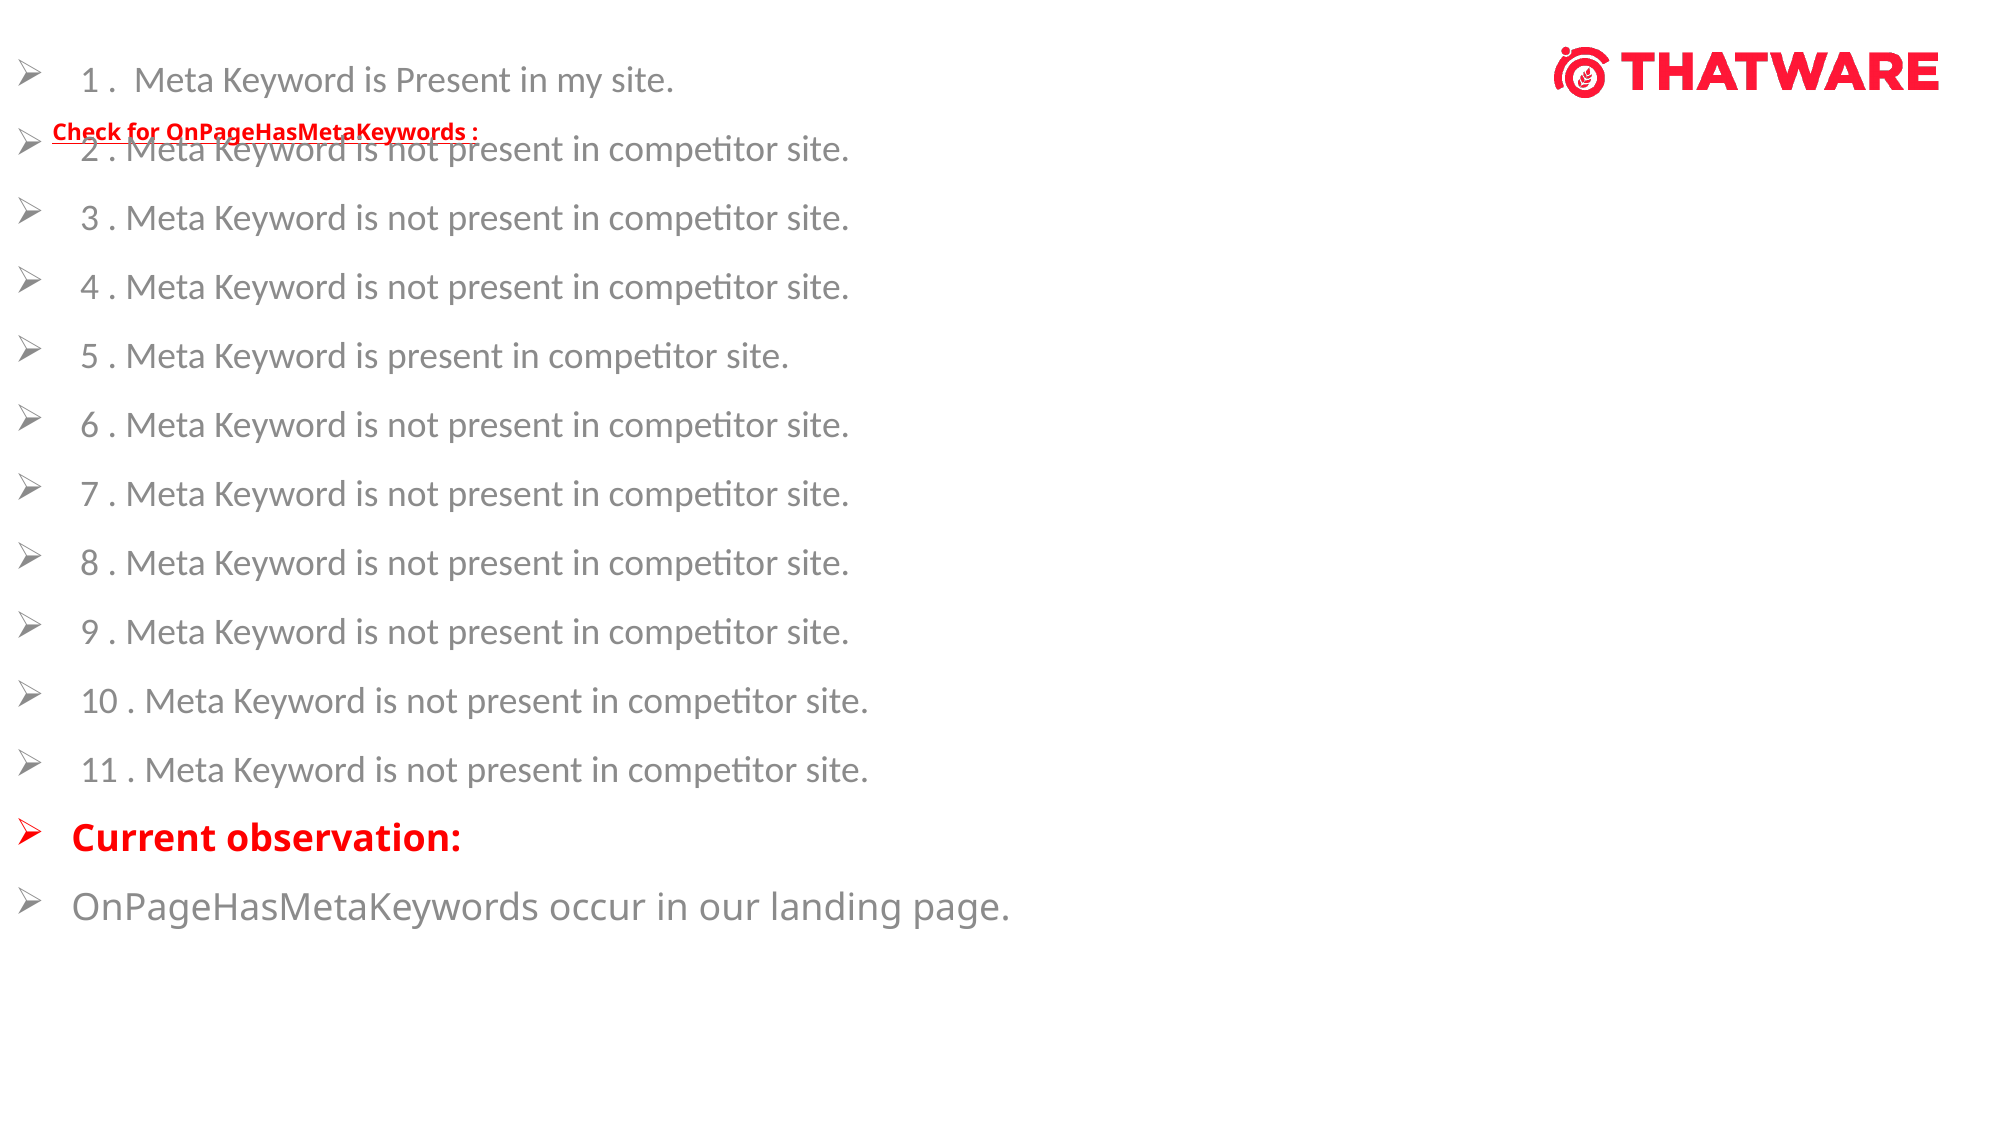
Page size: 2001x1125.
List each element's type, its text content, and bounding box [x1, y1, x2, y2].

list 1 . Meta Keyword is Present in my site. 2 . Meta Keyword is not present in competitor site. 3 . Meta Keyword is not present in competitor site. 4 . Meta Keyword is not present in competitor site. 5 . Meta Keyword is present in competitor site. 6 . Meta Keyword is not present in competitor site. 7 . Meta Keyword is not present in competitor site. 8 . Meta Keyword is not present in competitor site. 9 . Meta Keyword is not present in competitor site. 10 . Meta Keyword is not present in competitor site. 11 . Meta Keyword is not present in competitor site. Current observation: OnPageHasMetaKeywords occur in our landing page. [0, 44, 1989, 1125]
picture [1553, 44, 1940, 100]
